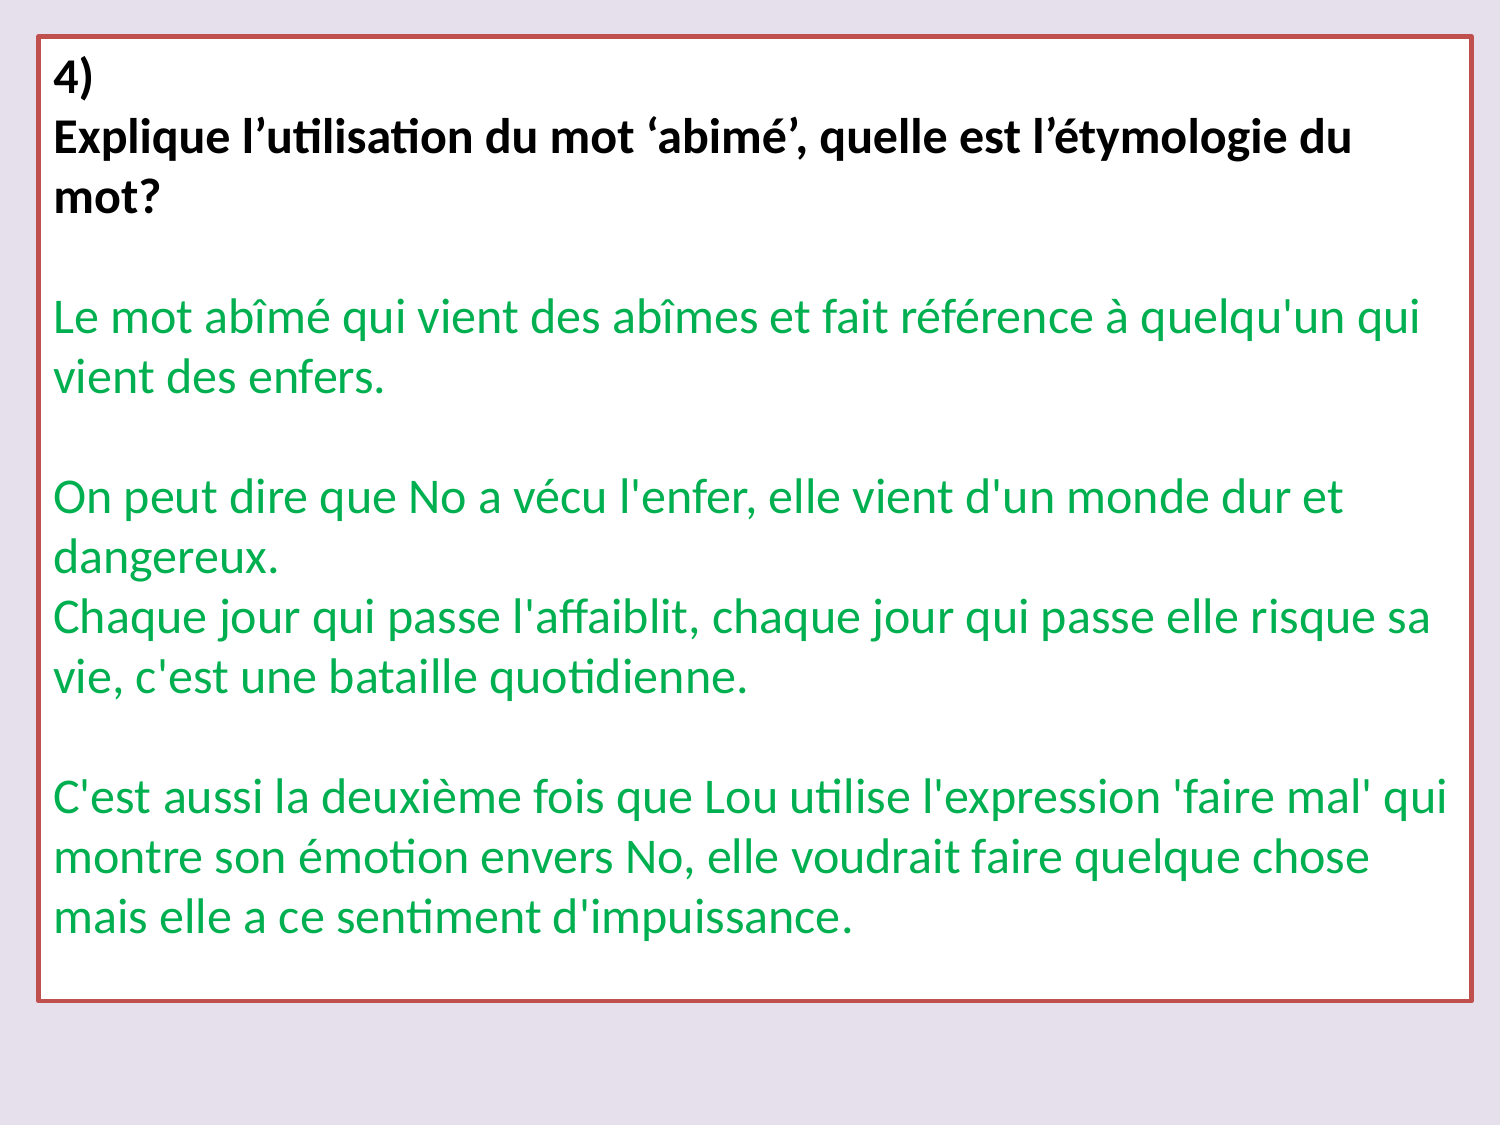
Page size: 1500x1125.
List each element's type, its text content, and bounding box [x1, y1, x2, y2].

text_box 4) Explique l’utilisation du mot ‘abimé’, quelle est l’étymologie du mot? Le mot abîmé qui vient des abîmes et fait référence à quelqu'un qui vient des enfers. On peut dire que No a vécu l'enfer, elle vient d'un monde dur et dangereux. Chaque jour qui passe l'affaiblit, chaque jour qui passe elle risque sa vie, c'est une bataille quotidienne. C'est aussi la deuxième fois que Lou utilise l'expression 'faire mal' qui montre son émotion envers No, elle voudrait faire quelque chose mais elle a ce sentiment d'impuissance. [36, 34, 1474, 1003]
